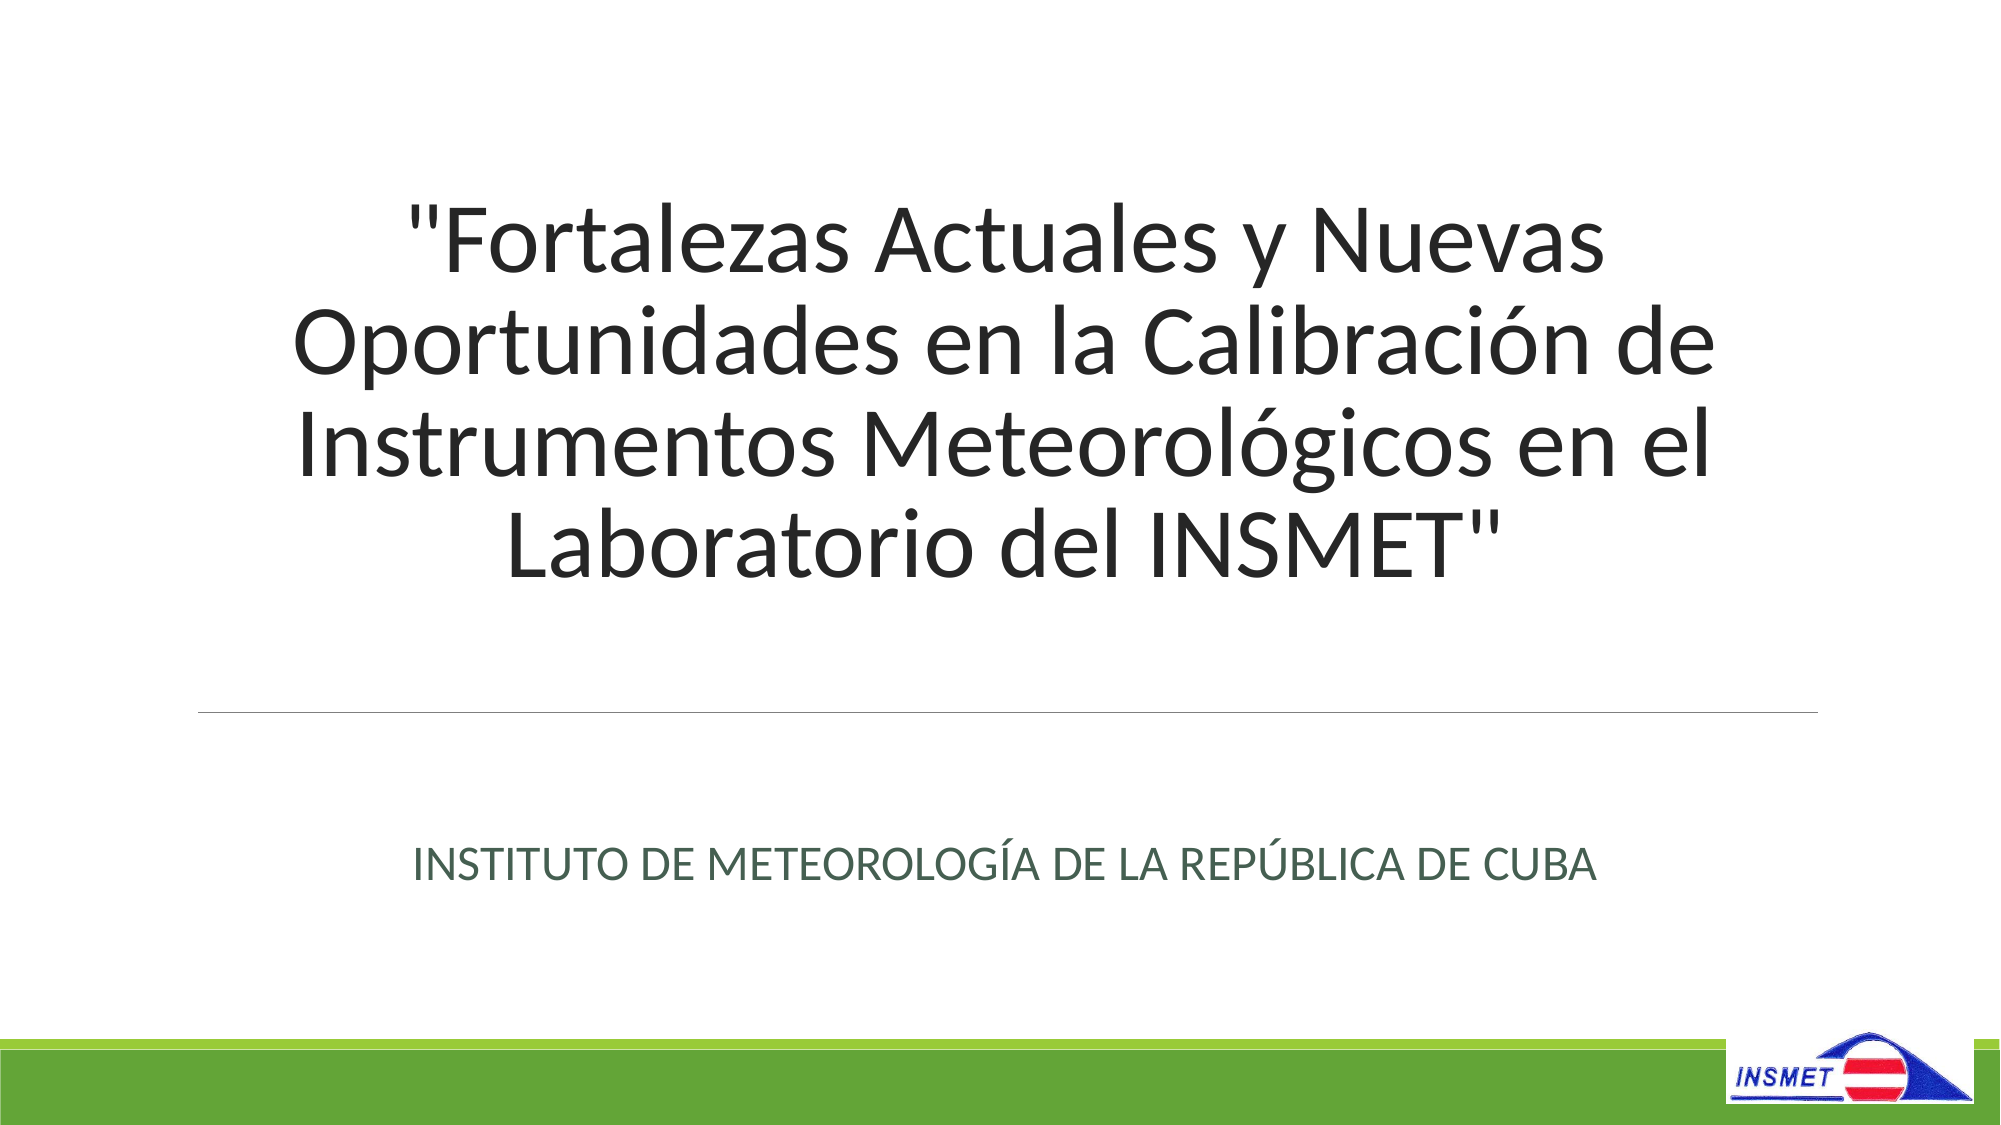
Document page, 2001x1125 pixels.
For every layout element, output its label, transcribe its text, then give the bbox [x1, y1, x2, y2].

title "Fortalezas Actuales y Nuevas Oportunidades en la Calibración de Instrumentos Meteorológicos en el Laboratorio del INSMET" [180, 20, 1831, 606]
picture [1725, 1028, 1974, 1105]
subtitle INSTITUTO DE METEOROLOGÍA DE LA REPÚBLICA DE CUBA [180, 830, 1831, 919]
